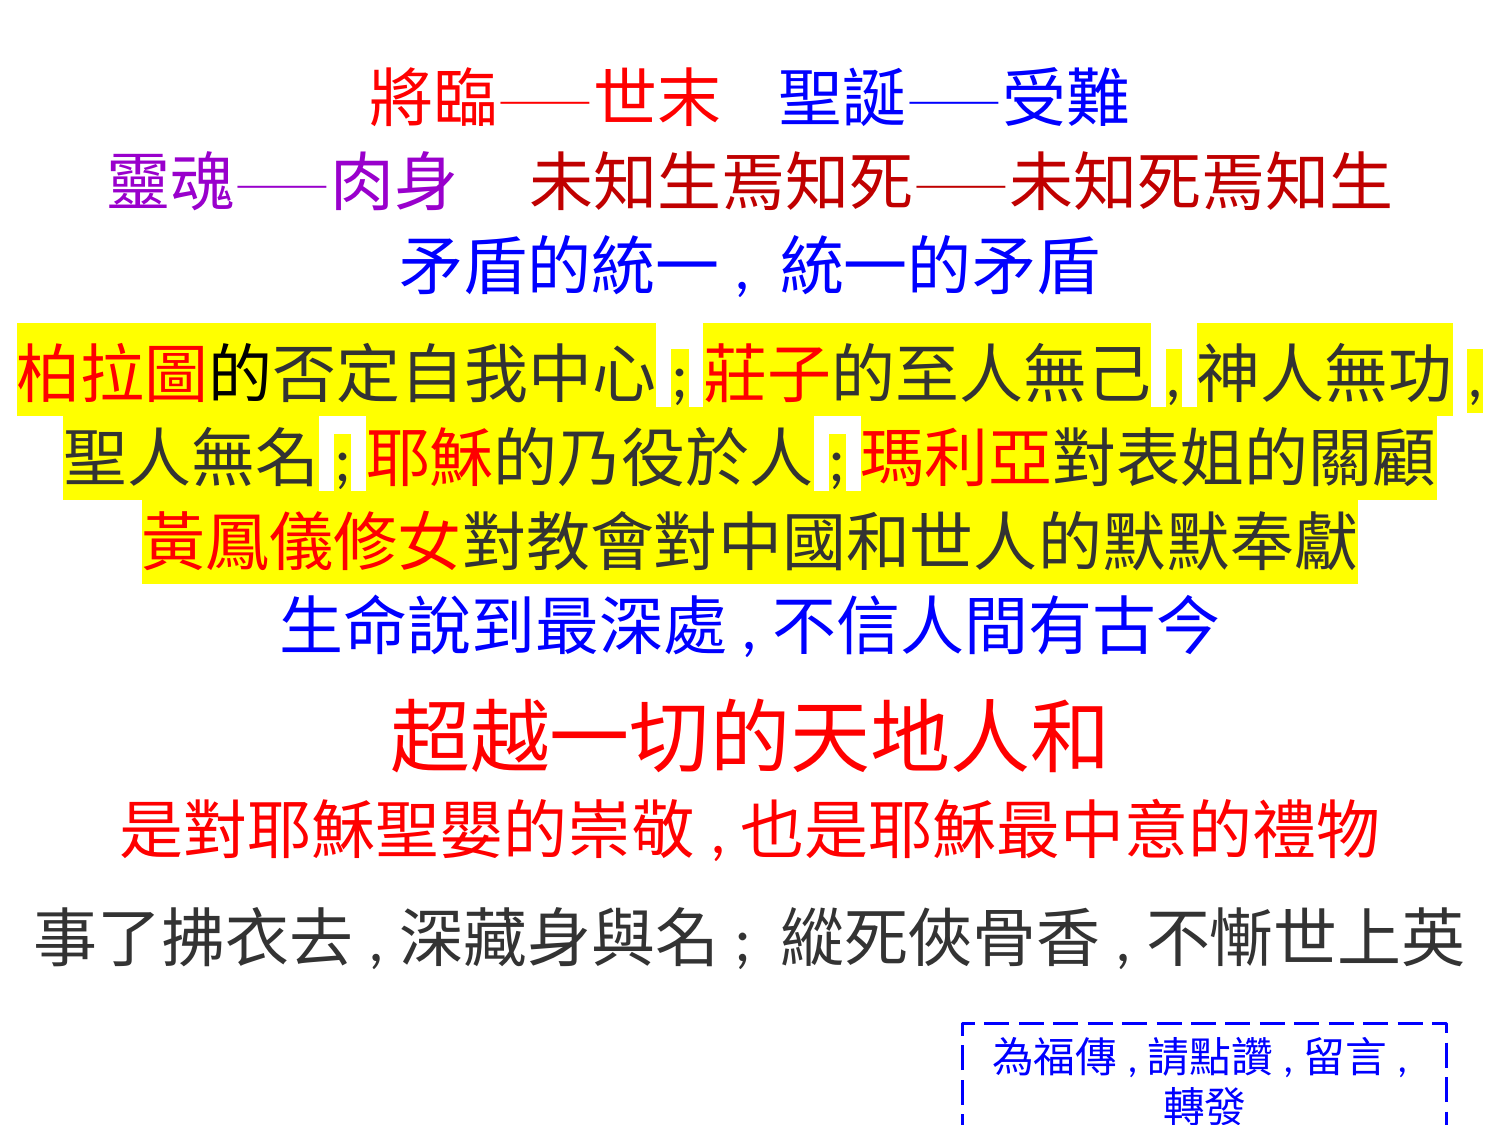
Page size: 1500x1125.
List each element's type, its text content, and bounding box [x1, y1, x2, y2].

subtitle 將臨——世末 聖誕——受難 靈魂——肉身 未知生焉知死——未知死焉知生 矛盾的統一, 統一的矛盾 柏拉圖的否定自我中心;莊子的至人無己,神人無功, 聖人無名;耶穌的乃役於人;瑪利亞對表姐的關顧 黃鳳儀修女對教會對中國和世人的默默奉獻 生命說到最深處,不信人間有古今 超越一切的天地人和 是對耶穌聖嬰的崇敬,也是耶穌最中意的禮物 事了拂衣去,深藏身與名; 縱死俠骨香,不慚世上英 [0, 42, 1500, 1125]
text_box 為福傳,請點讚,留言,轉發 [962, 1023, 1447, 1125]
